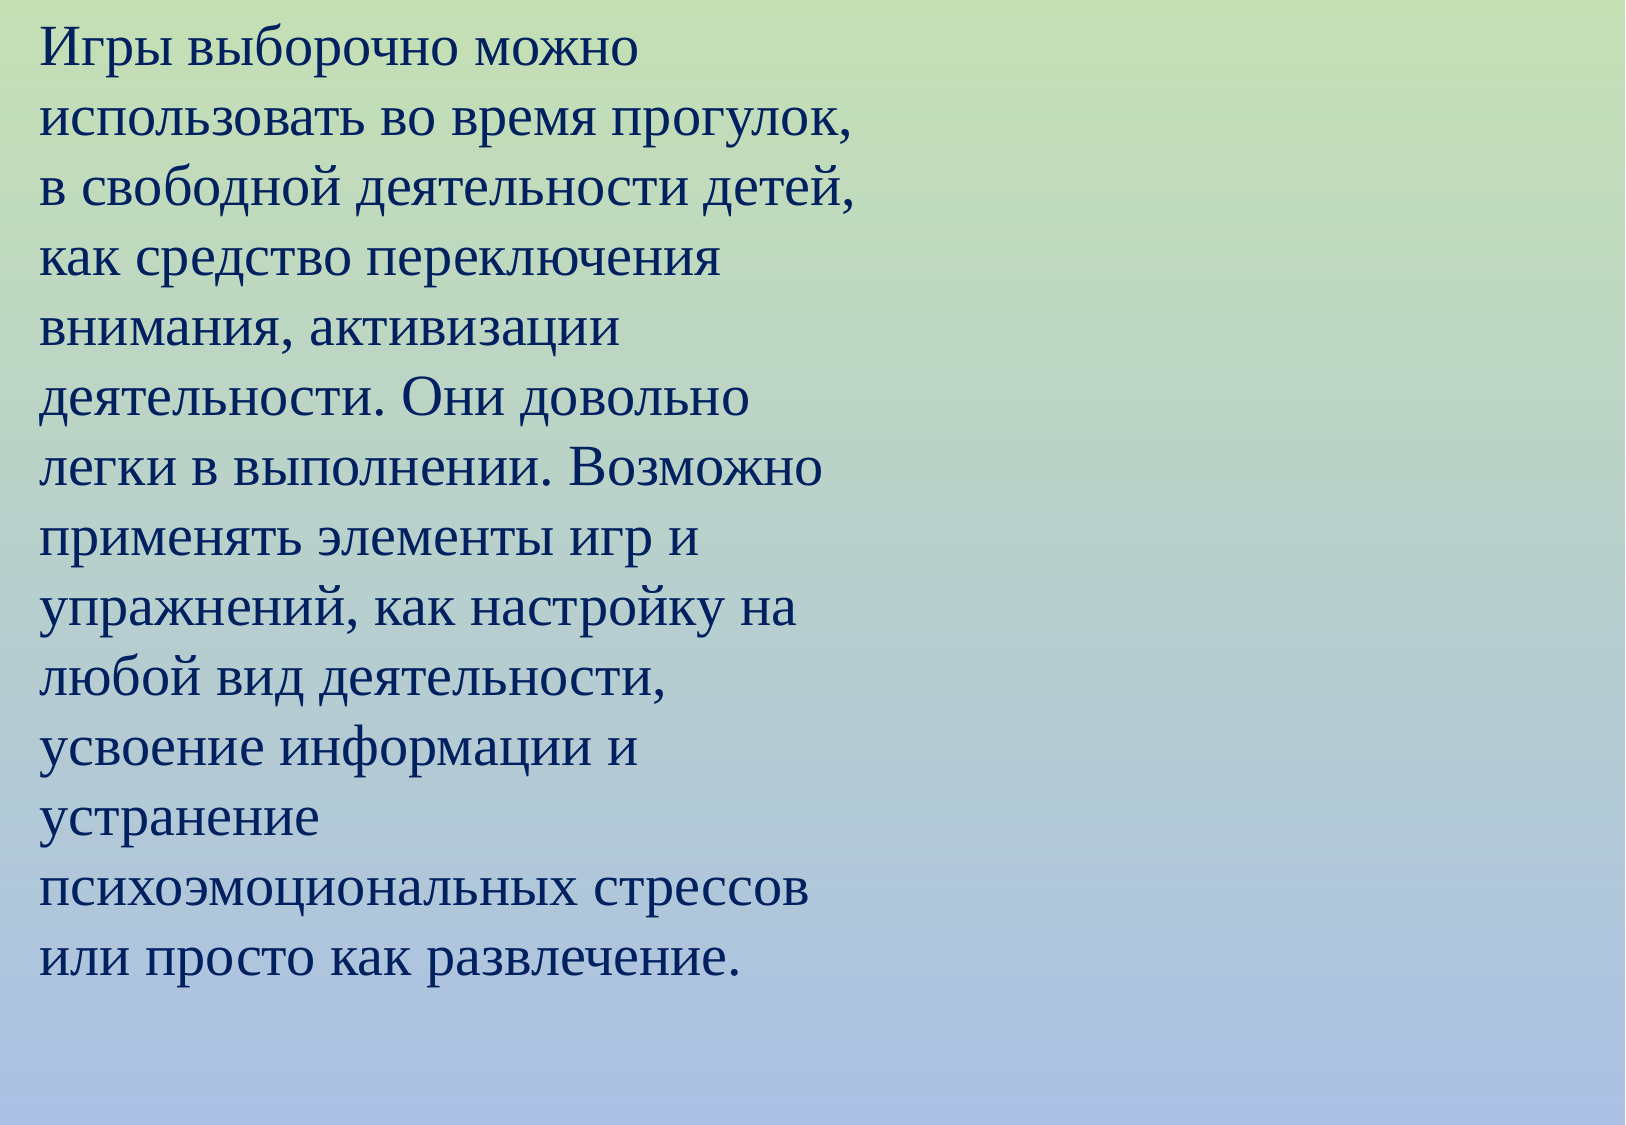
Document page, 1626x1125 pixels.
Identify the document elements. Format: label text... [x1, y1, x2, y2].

text_box Игры выборочно можно использовать во время прогулок, в свободной деятельности детей, как средство переключения внимания, активизации деятельности. Они довольно легки в выполнении. Возможно применять элементы игр и упражнений, как настройку на любой вид деятельности, усвоение информации и устранение психоэмоциональных стрессов или просто как развлечение. [24, 0, 872, 1065]
